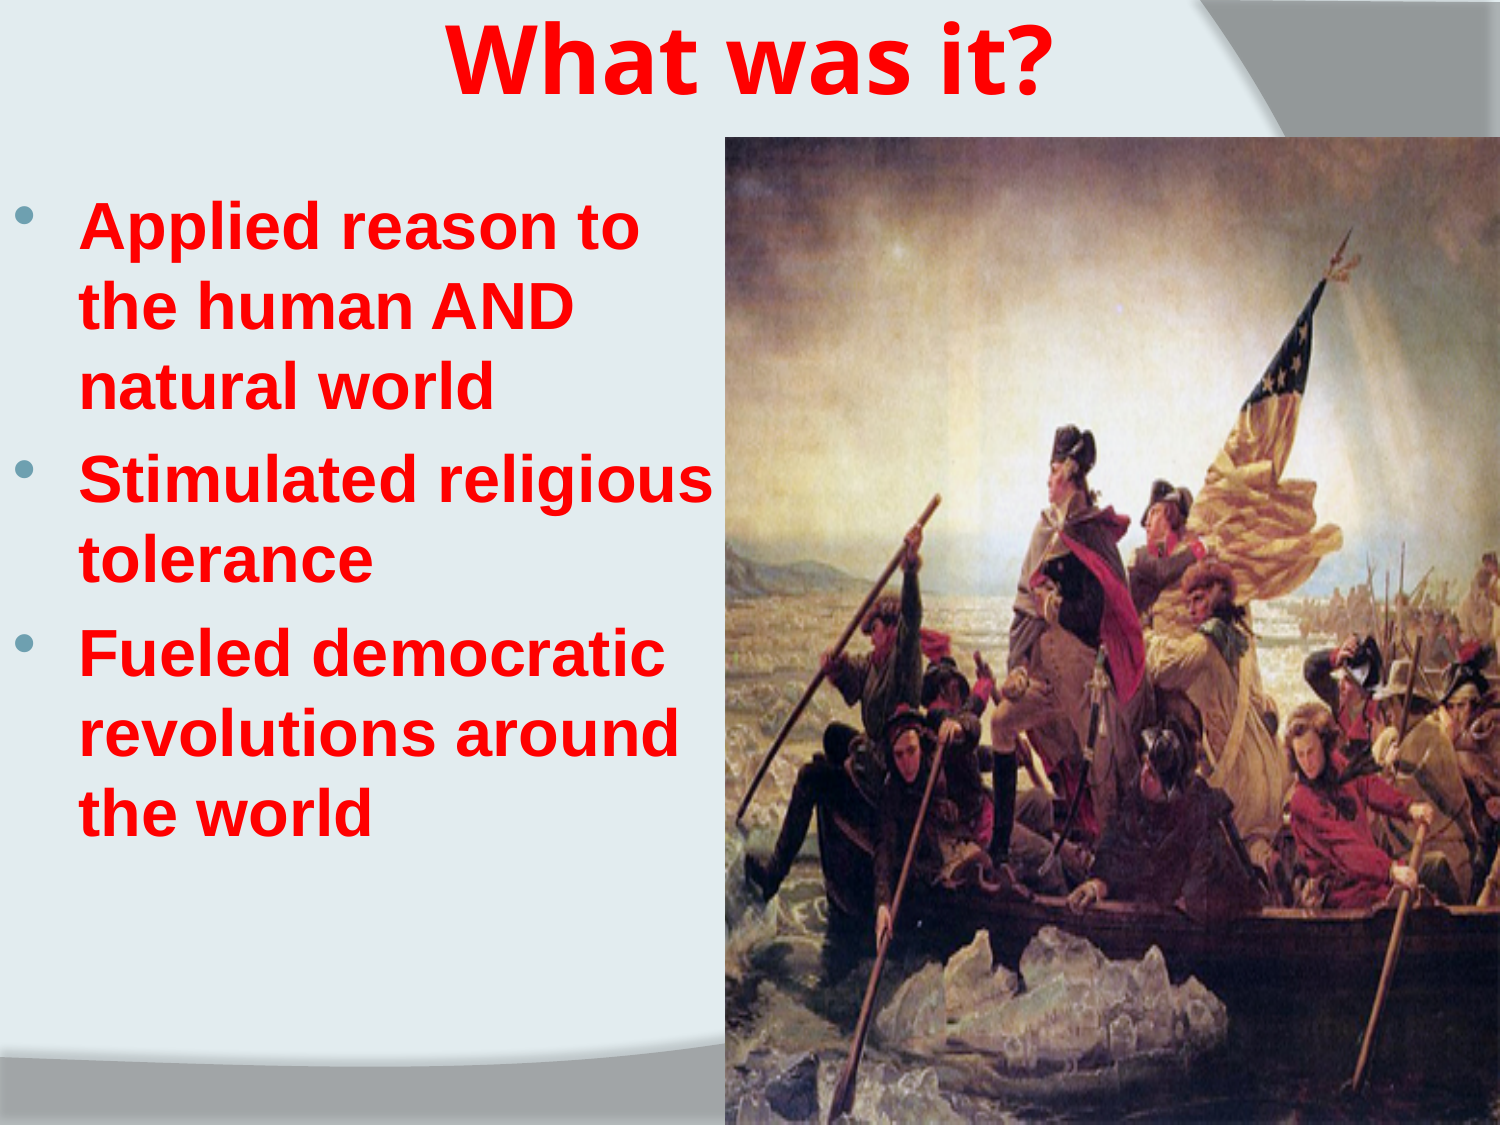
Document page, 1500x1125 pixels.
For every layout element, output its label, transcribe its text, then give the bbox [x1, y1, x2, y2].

list Applied reason to the human AND natural world Stimulated religious tolerance Fueled democratic revolutions around the world [0, 174, 715, 1113]
picture [724, 137, 1500, 1125]
title What was it? [0, 0, 1500, 125]
